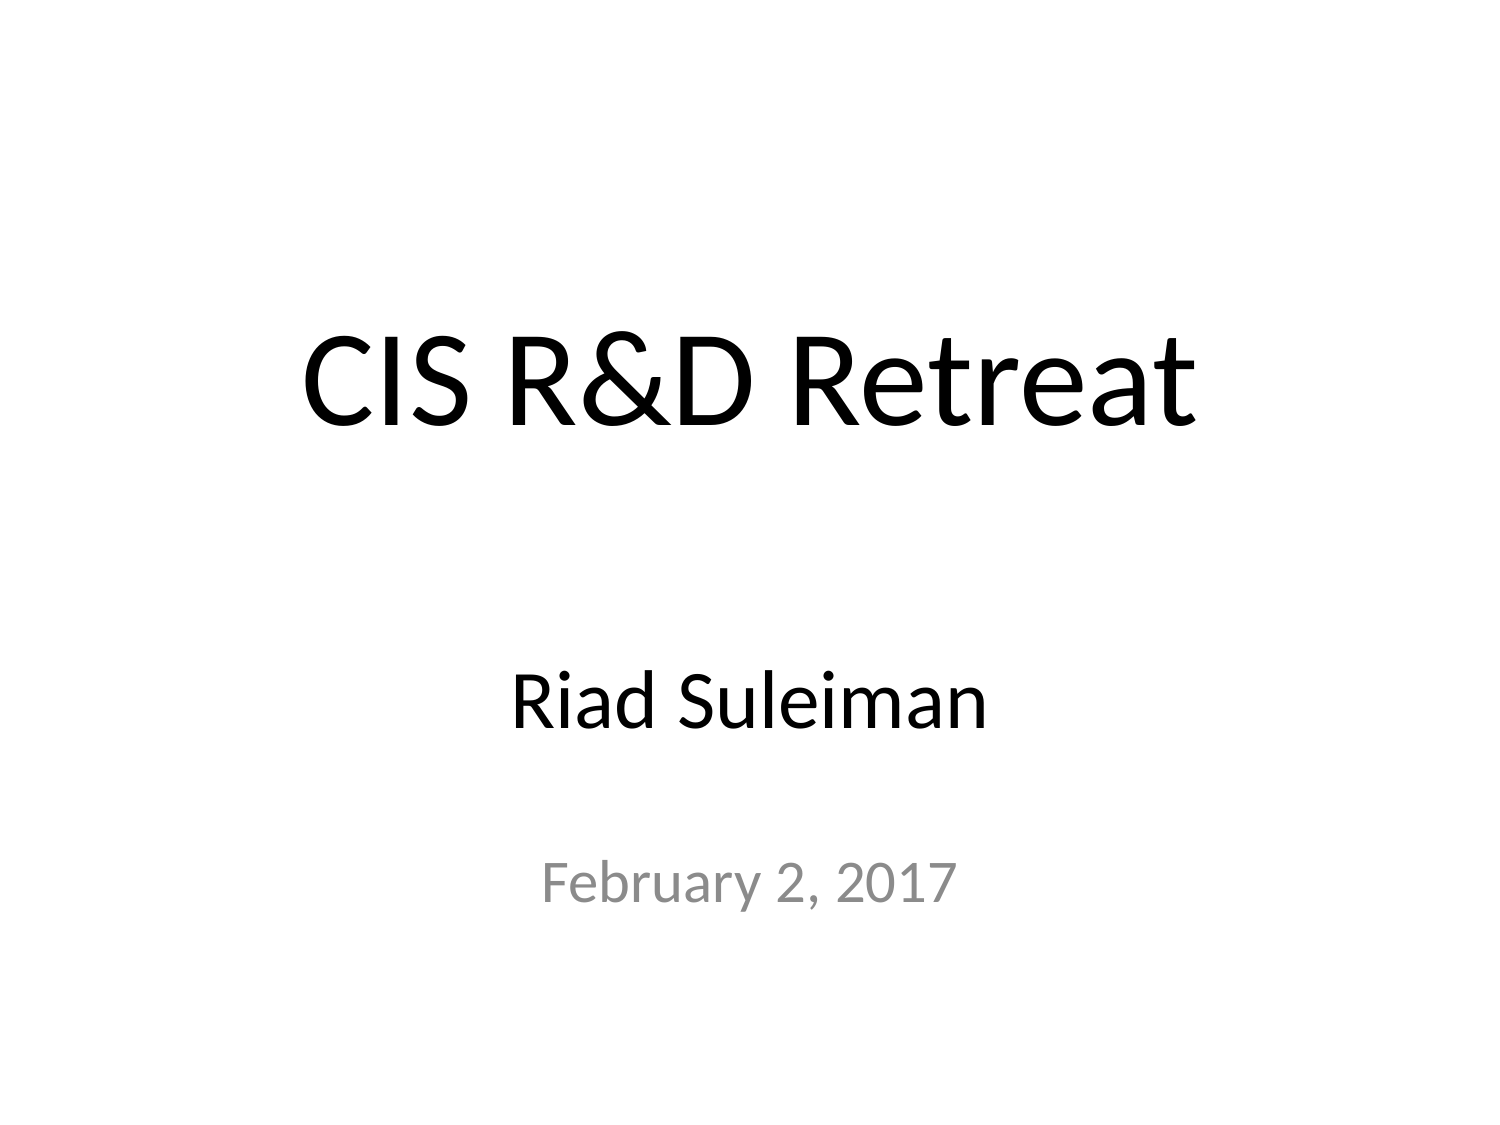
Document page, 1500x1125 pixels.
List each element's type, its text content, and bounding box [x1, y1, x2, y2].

title CIS R&D Retreat [112, 249, 1388, 492]
subtitle Riad Suleiman February 2, 2017 [225, 637, 1275, 925]
